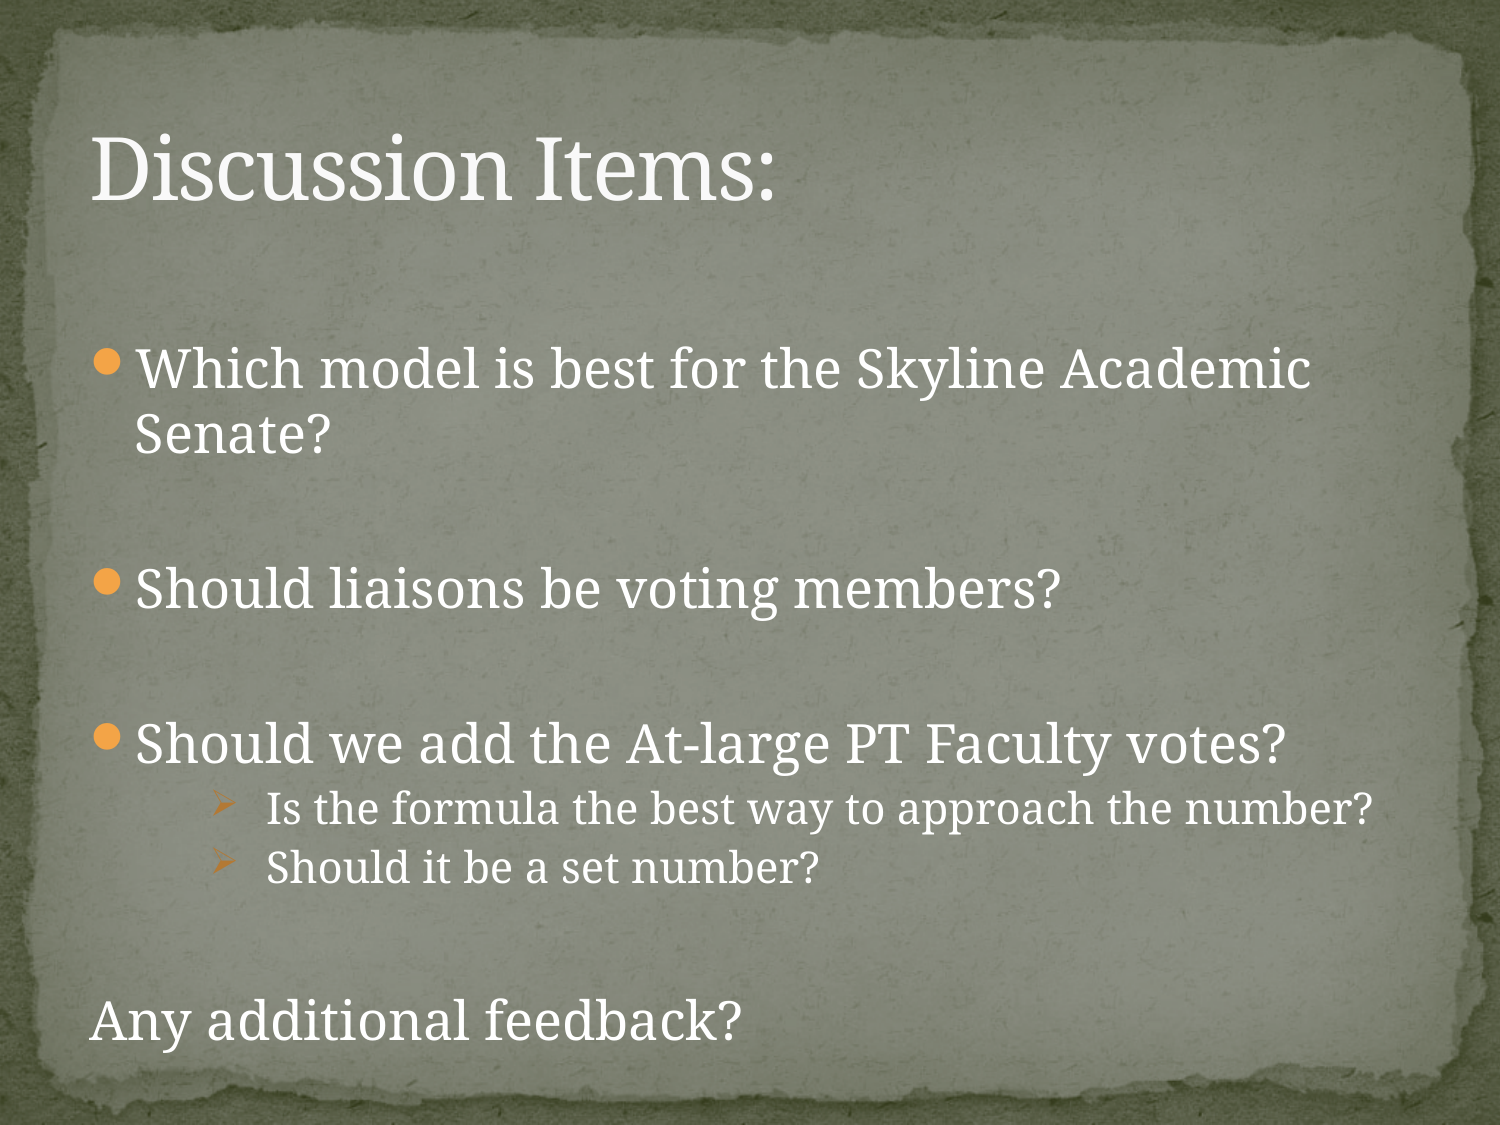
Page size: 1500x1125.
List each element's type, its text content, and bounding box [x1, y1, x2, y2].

list Which model is best for the Skyline Academic Senate? Should liaisons be voting members? Should we add the At-large PT Faculty votes? Is the formula the best way to approach the number? Should it be a set number? Any additional feedback? [75, 249, 1425, 1000]
title Discussion Items: [74, 24, 1425, 225]
